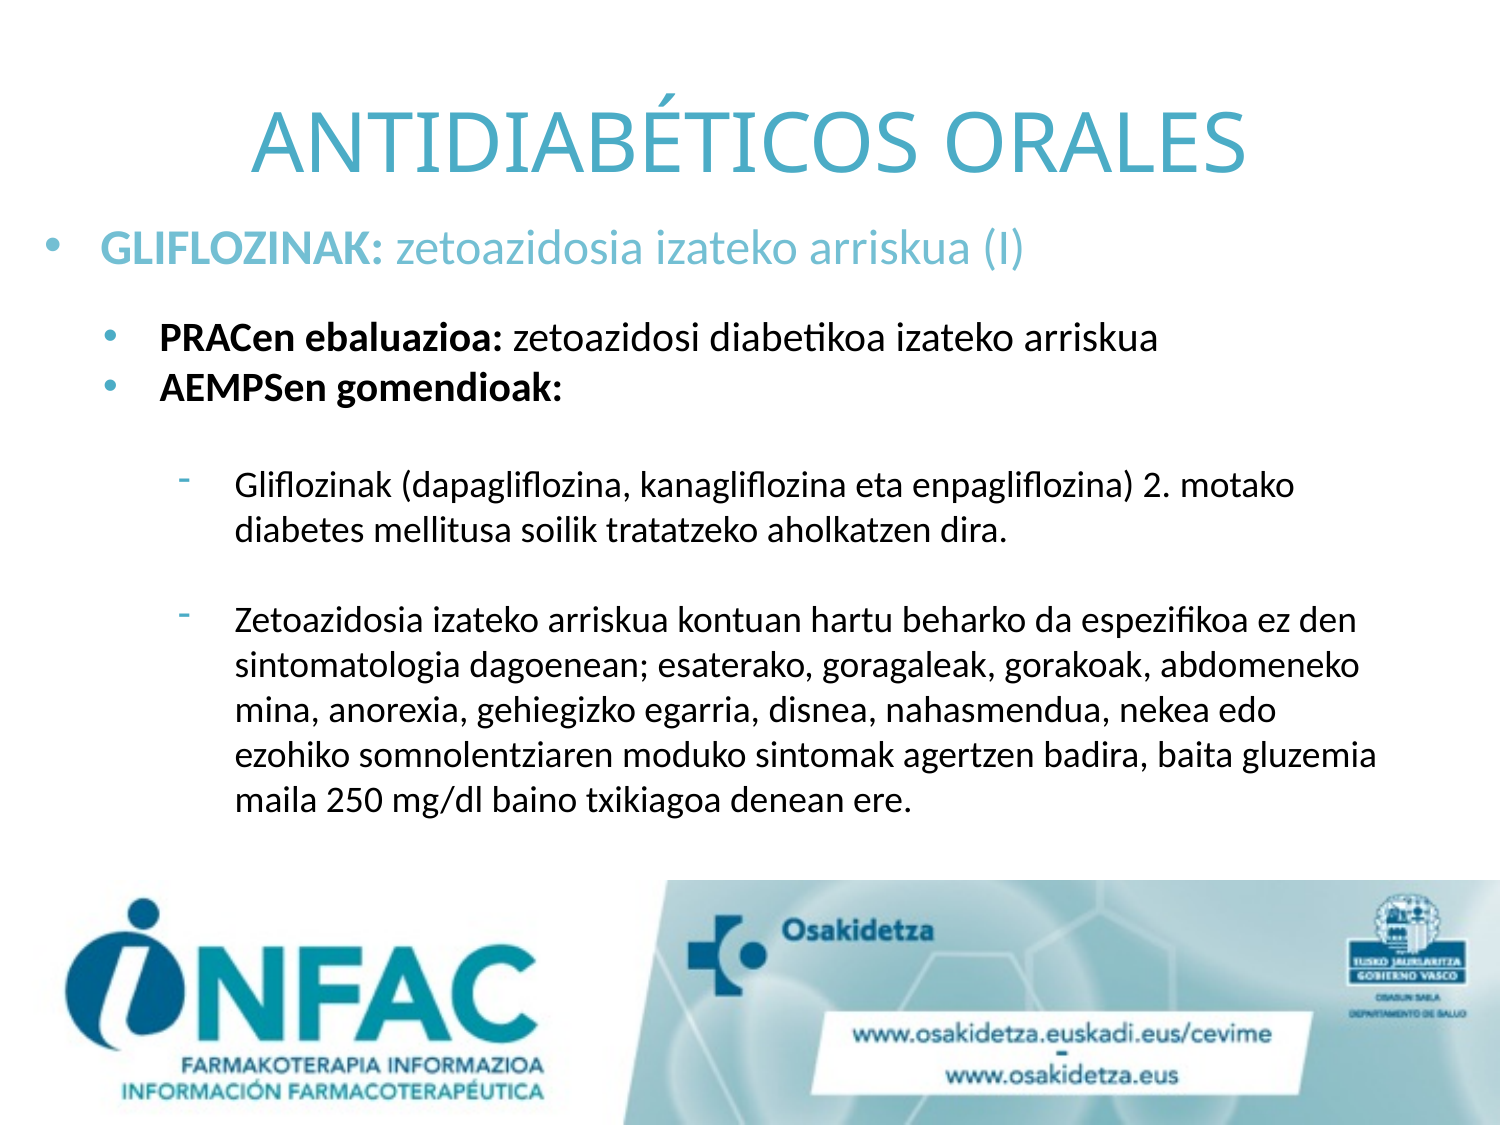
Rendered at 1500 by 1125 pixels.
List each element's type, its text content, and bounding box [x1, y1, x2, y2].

picture [1, 880, 1500, 1125]
title ANTIDIABÉTICOS ORALES [75, 45, 1425, 233]
text_box GLIFLOZINAK: zetoazidosia izateko arriskua (I) [29, 206, 1341, 282]
text_box PRACen ebaluazioa: zetoazidosi diabetikoa izateko arriskua AEMPSen gomendioak: Gliflozinak (dapagliflozina, kanagliflozina eta enpagliflozina) 2. motako diabetes mellitusa soilik tratatzeko aholkatzen dira. Zetoazidosia izateko arriskua kontuan hartu beharko da espezifikoa ez den sintomatologia dagoenean; esaterako, goragaleak, gorakoak, abdomeneko mina, anorexia, gehiegizko egarria, disnea, nahasmendua, nekea edo ezohiko somnolentziaren moduko sintomak agertzen badira, baita gluzemia maila 250 mg/dl baino txikiagoa denean ere. [88, 302, 1412, 828]
